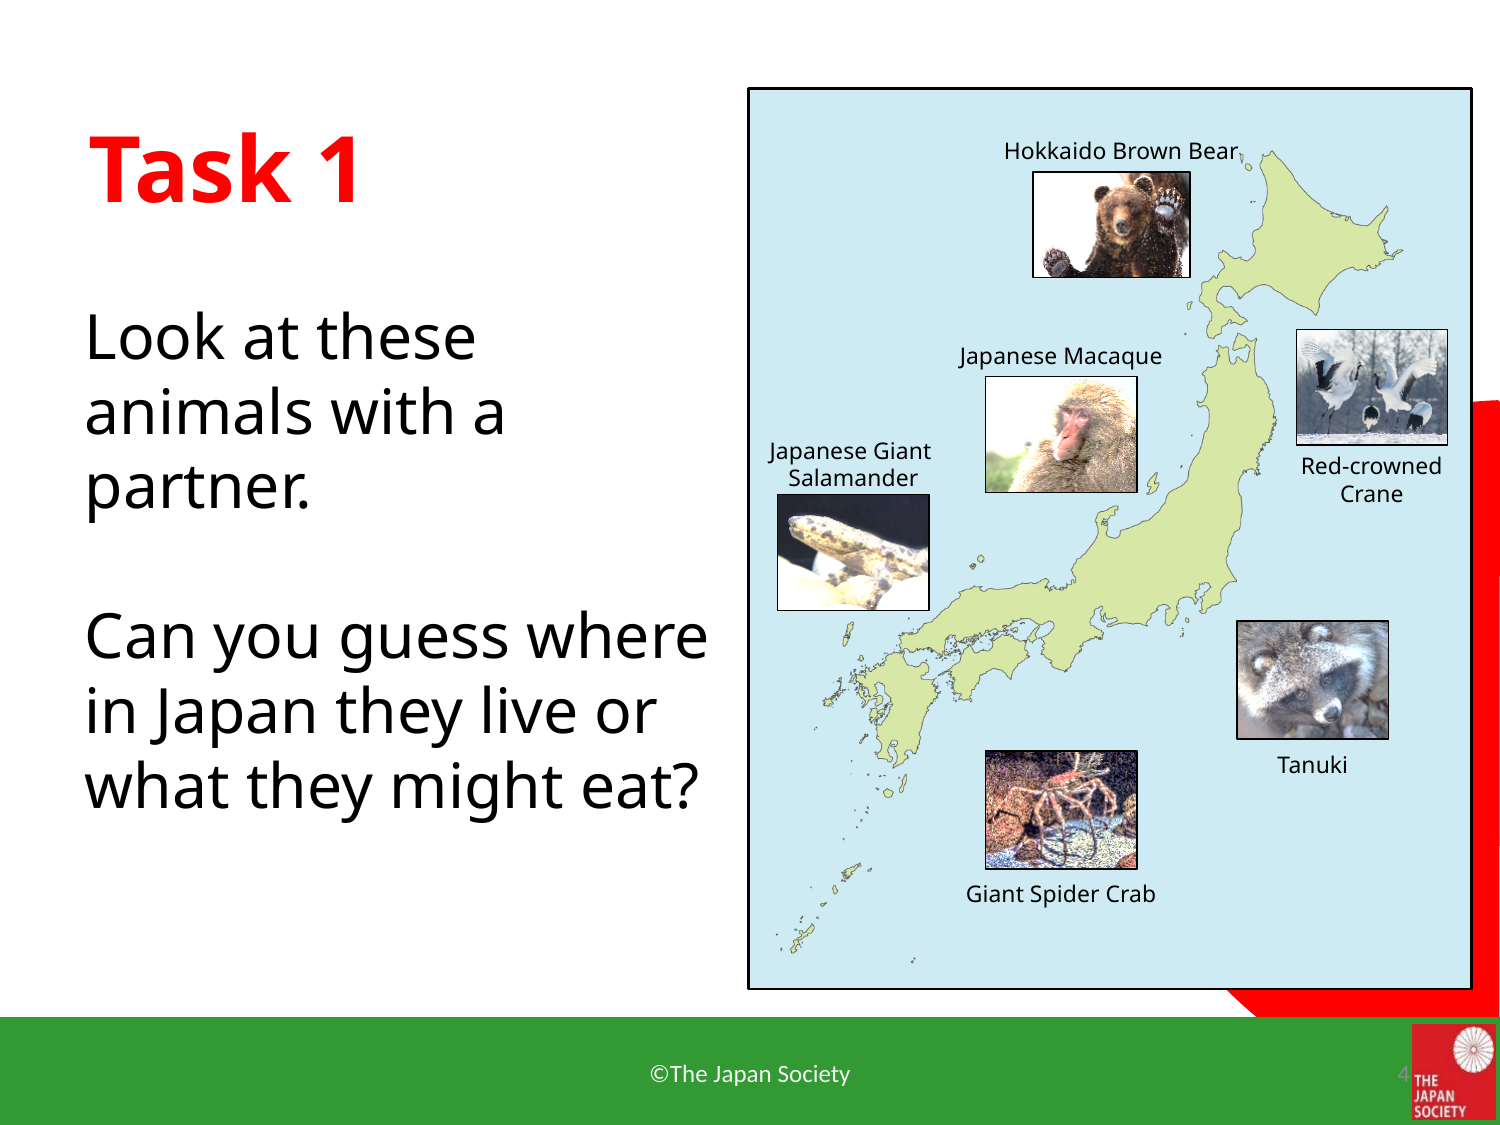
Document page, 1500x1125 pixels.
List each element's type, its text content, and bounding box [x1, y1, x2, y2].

picture [749, 89, 1471, 988]
text_box Task 1 [73, 103, 744, 228]
picture [1412, 1024, 1496, 1120]
text_box Look at these animals with a partner. Can you guess where in Japan they live or what they might eat? [69, 214, 727, 829]
